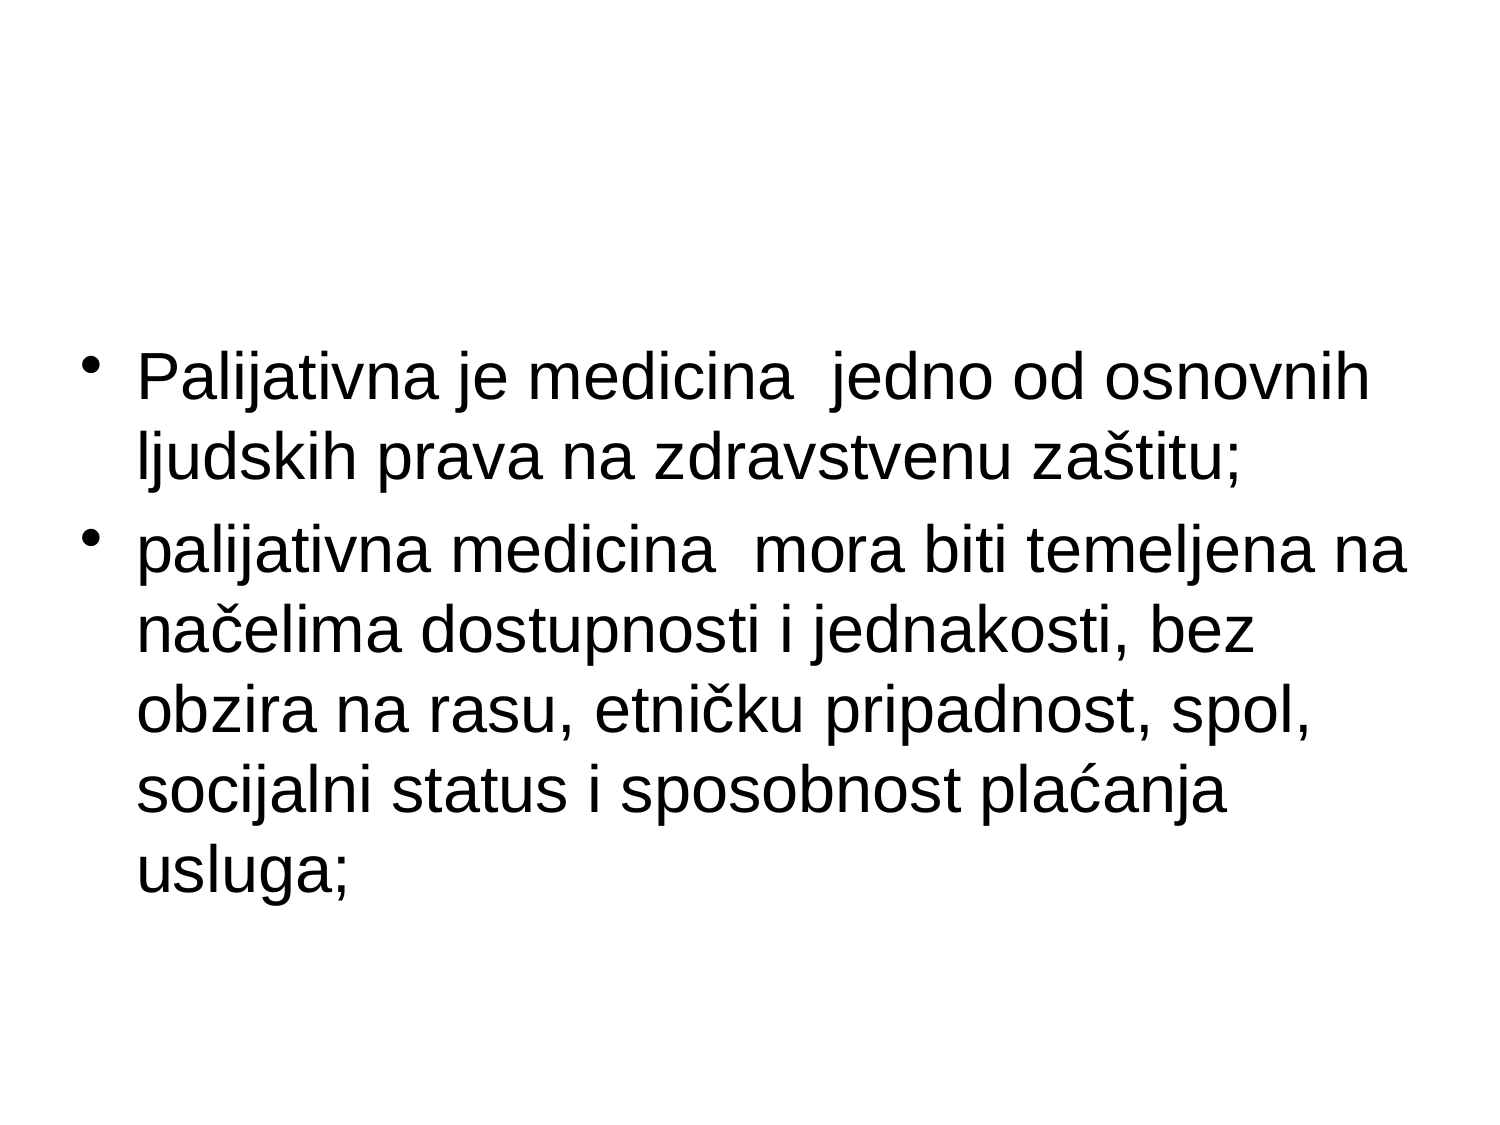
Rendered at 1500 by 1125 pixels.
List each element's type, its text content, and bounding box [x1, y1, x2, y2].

list Palijativna je medicina jedno od osnovnih ljudskih prava na zdravstvenu zaštitu; palijativna medicina mora biti temeljena na načelima dostupnosti i jednakosti, bez obzira na rasu, etničku pripadnost, spol, socijalni status i sposobnost plaćanja usluga; [64, 324, 1471, 1083]
